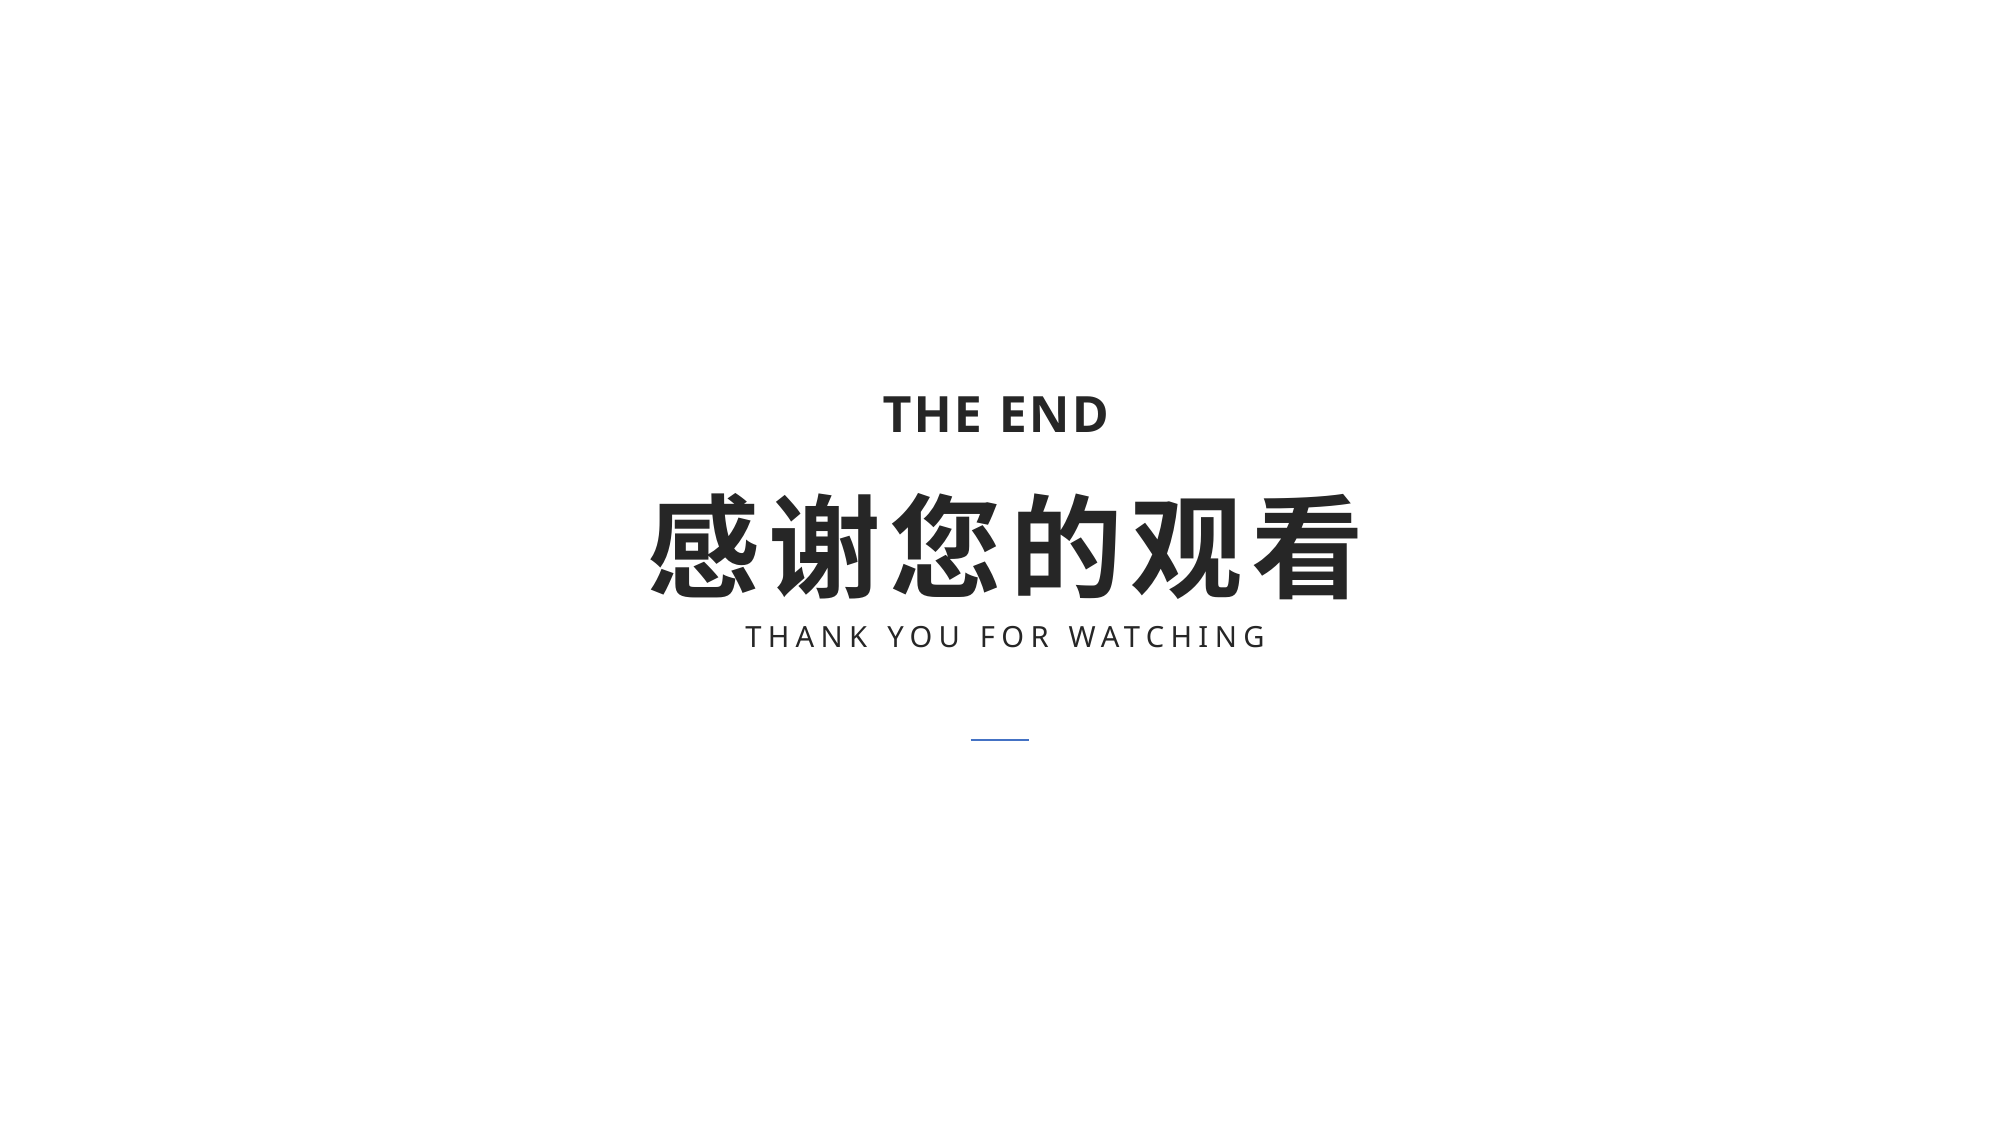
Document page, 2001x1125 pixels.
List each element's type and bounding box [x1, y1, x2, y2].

text_box [536, 375, 1476, 662]
